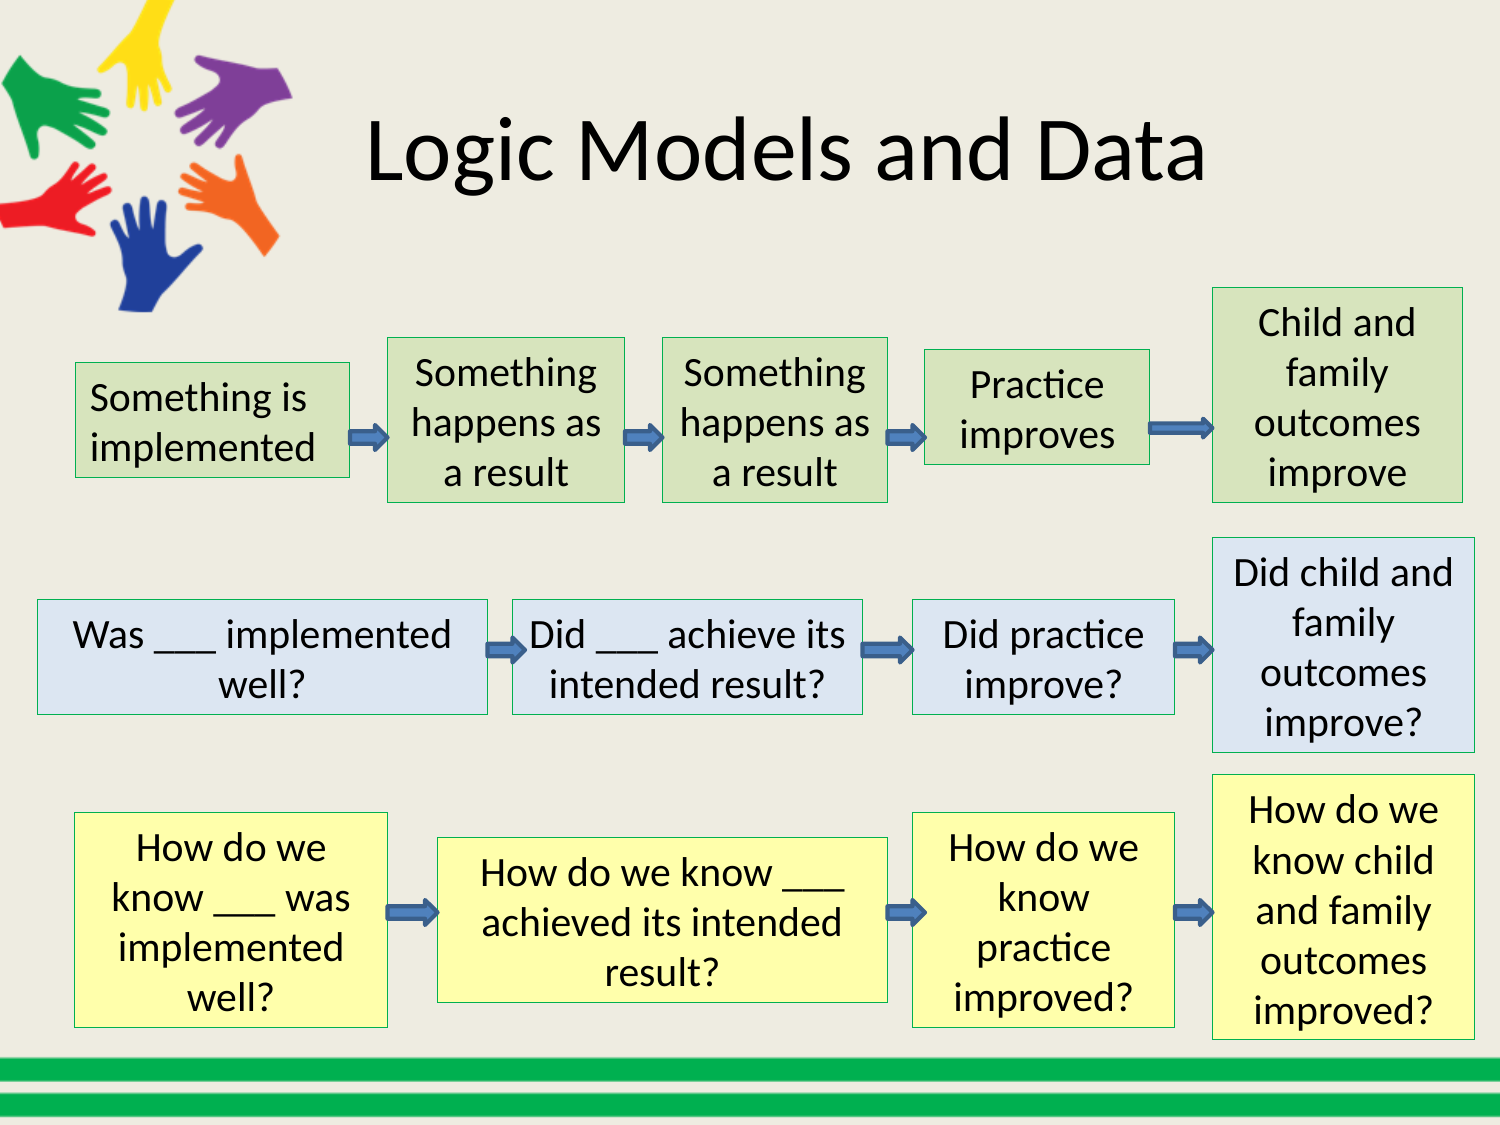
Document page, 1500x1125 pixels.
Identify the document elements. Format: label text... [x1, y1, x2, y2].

text_box [860, 635, 915, 665]
text_box How do we know child and family outcomes improved? [1212, 774, 1475, 1040]
text_box [1172, 635, 1215, 665]
text_box [347, 423, 390, 452]
picture [0, 0, 1500, 1125]
text_box Something happens as a result [387, 337, 625, 503]
text_box Did child and family outcomes improve? [1212, 537, 1475, 753]
text_box [885, 423, 928, 452]
text_box [1147, 416, 1215, 440]
text_box Was ___ implemented well? [37, 599, 488, 715]
text_box Practice improves [924, 349, 1150, 465]
text_box Something happens as a result [662, 337, 888, 503]
text_box [485, 635, 528, 665]
text_box How do we know practice improved? [912, 812, 1175, 1028]
text_box [385, 898, 440, 927]
text_box [885, 898, 928, 927]
text_box Did practice improve? [912, 599, 1175, 715]
text_box Child and family outcomes improve [1212, 287, 1463, 503]
text_box Something is implemented [75, 362, 350, 478]
text_box [622, 423, 665, 452]
text_box How do we know ___ achieved its intended result? [437, 837, 888, 1003]
title Logic Models and Data [112, 50, 1463, 238]
text_box [1172, 898, 1215, 927]
text_box Did ___ achieve its intended result? [512, 599, 863, 715]
text_box How do we know ___ was implemented well? [74, 812, 388, 1028]
